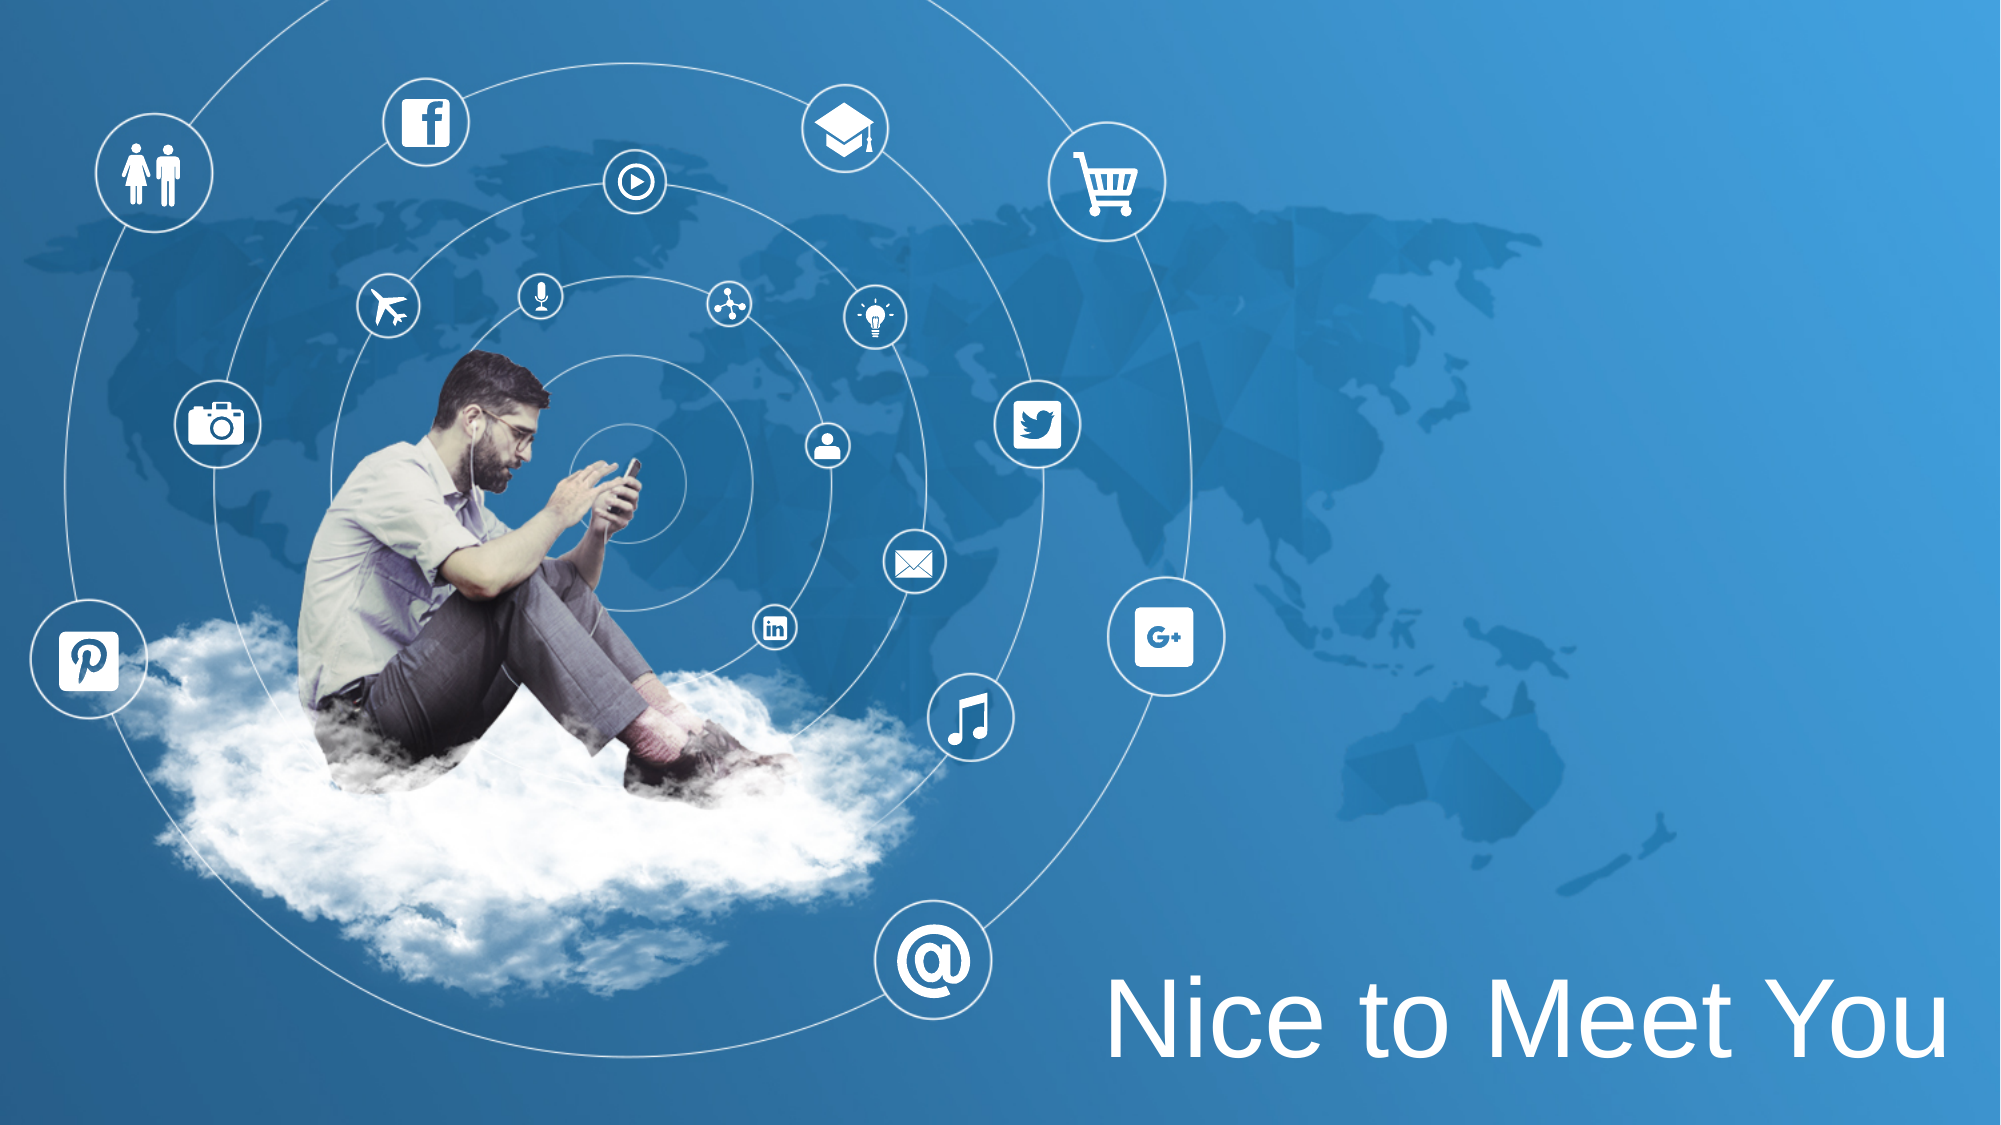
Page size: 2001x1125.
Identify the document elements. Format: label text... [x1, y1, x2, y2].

text_box [120, 142, 152, 206]
text_box [369, 287, 411, 329]
text_box [896, 923, 972, 1000]
text_box [58, 630, 120, 693]
text_box [946, 691, 989, 747]
text_box [1072, 150, 1139, 218]
text_box [155, 143, 181, 208]
text_box Nice to Meet You [1044, 937, 1967, 1088]
text_box [1133, 606, 1195, 668]
text_box [855, 296, 896, 339]
text_box [616, 162, 656, 202]
text_box [812, 101, 876, 159]
text_box [533, 280, 550, 312]
text_box [1012, 399, 1063, 450]
text_box [187, 400, 245, 446]
text_box [813, 432, 842, 461]
text_box [762, 615, 789, 642]
text_box [713, 286, 748, 321]
picture [0, 0, 2001, 1125]
text_box [400, 98, 451, 148]
text_box [892, 549, 936, 579]
